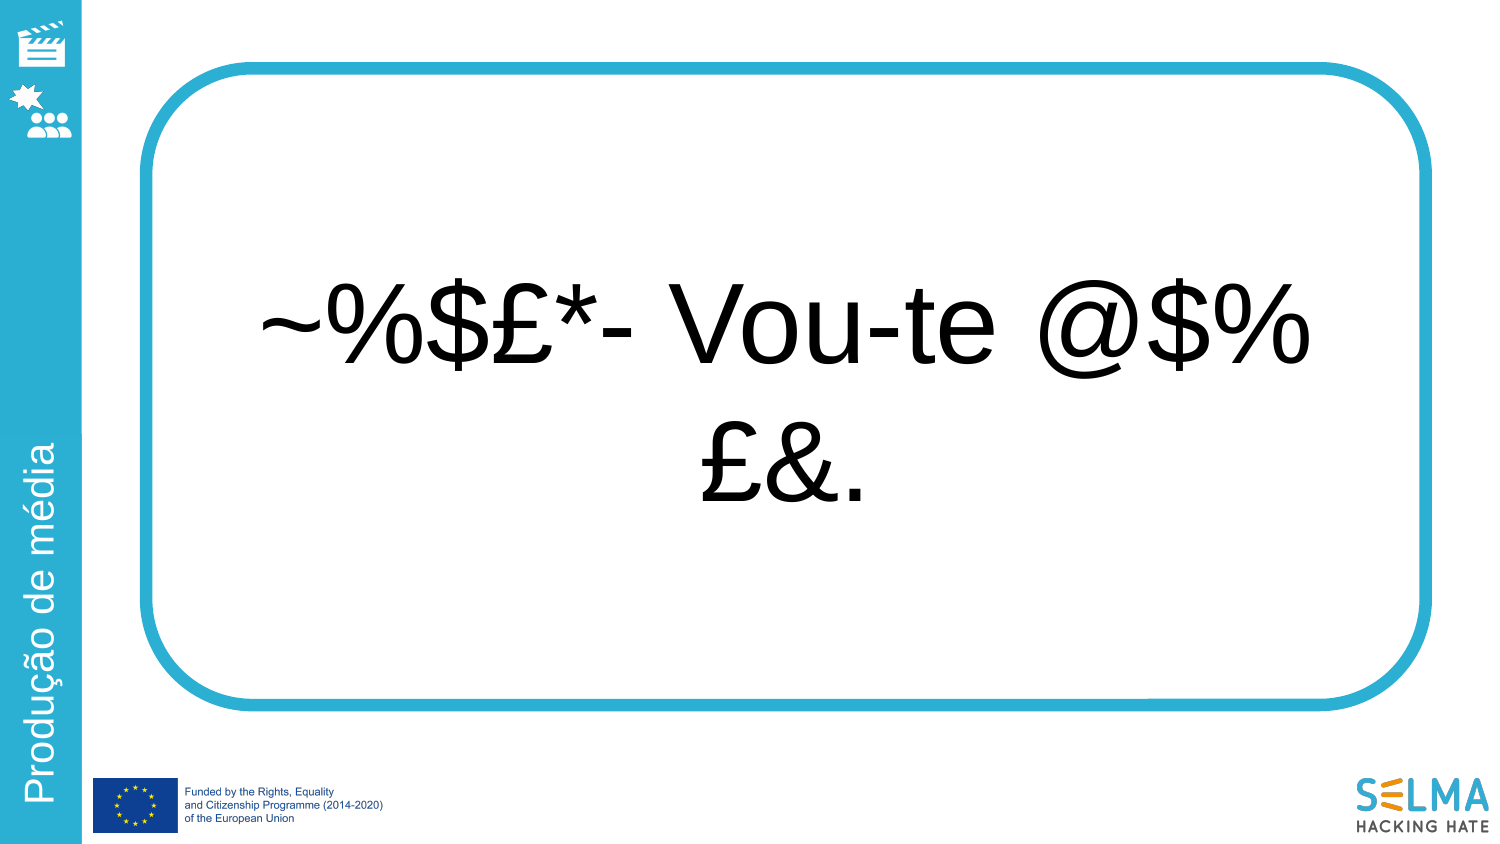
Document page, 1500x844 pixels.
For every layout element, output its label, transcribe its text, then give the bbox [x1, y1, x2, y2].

picture [1357, 778, 1489, 833]
picture [0, 0, 82, 433]
list ~%$£*- Vou-te @$%£&. [166, 183, 1406, 591]
picture [93, 778, 383, 833]
text_box [146, 68, 1426, 706]
